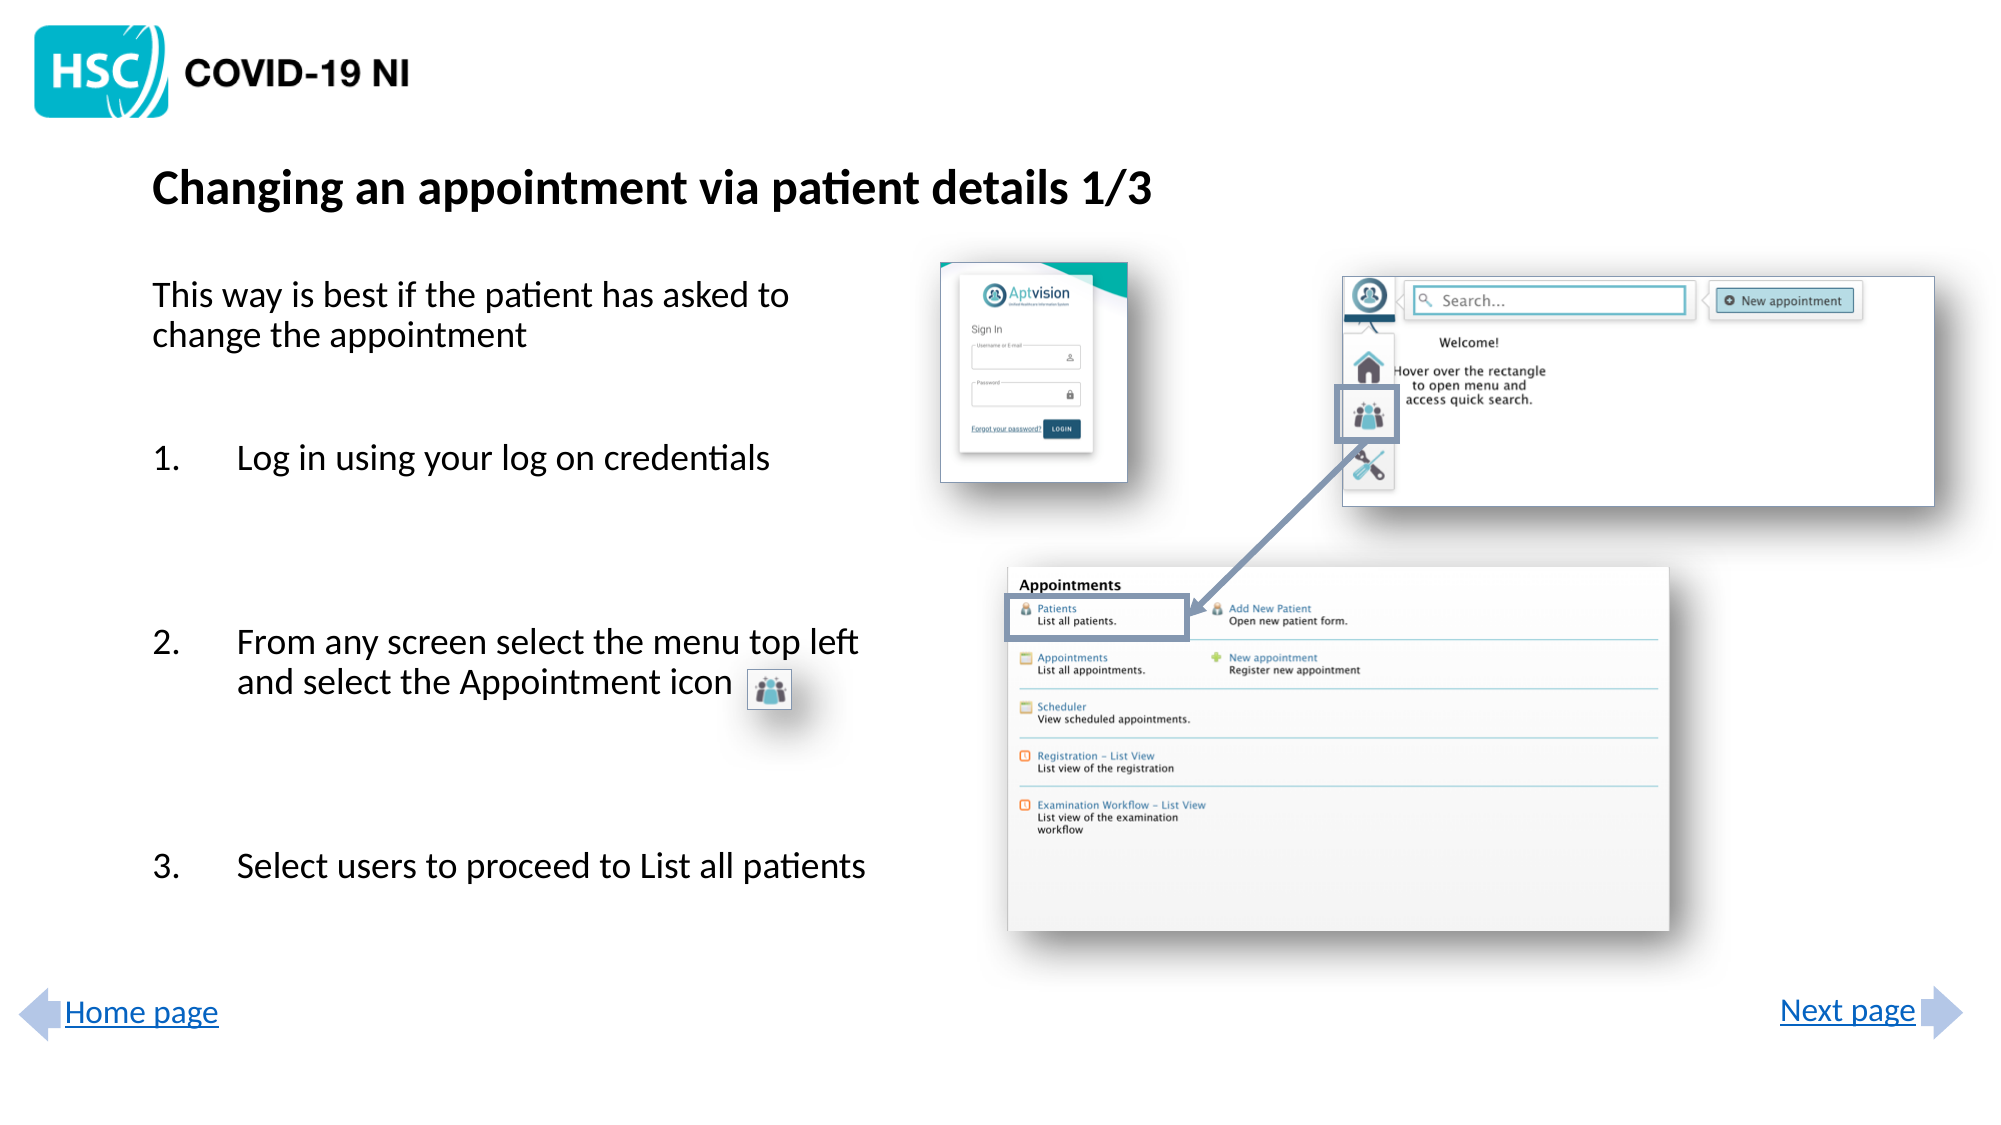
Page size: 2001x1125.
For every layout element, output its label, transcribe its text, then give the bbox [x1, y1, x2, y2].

title Changing an appointment via patient details 1/3 [137, 121, 1863, 257]
list This way is best if the patient has asked to change the appointment Log in using your log on credentials From any screen select the menu top left and select the Appointment icon Select users to proceed to List all patients [137, 267, 890, 982]
picture [24, 17, 438, 122]
text_box [1920, 983, 1965, 1042]
picture [1342, 276, 1935, 507]
text_box [1336, 386, 1342, 440]
picture [747, 669, 792, 710]
text_box Home page [50, 987, 283, 1042]
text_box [1187, 440, 1367, 618]
text_box [17, 985, 62, 1044]
picture [939, 262, 1128, 483]
text_box Next page [1752, 985, 1932, 1042]
picture [1007, 567, 1670, 931]
